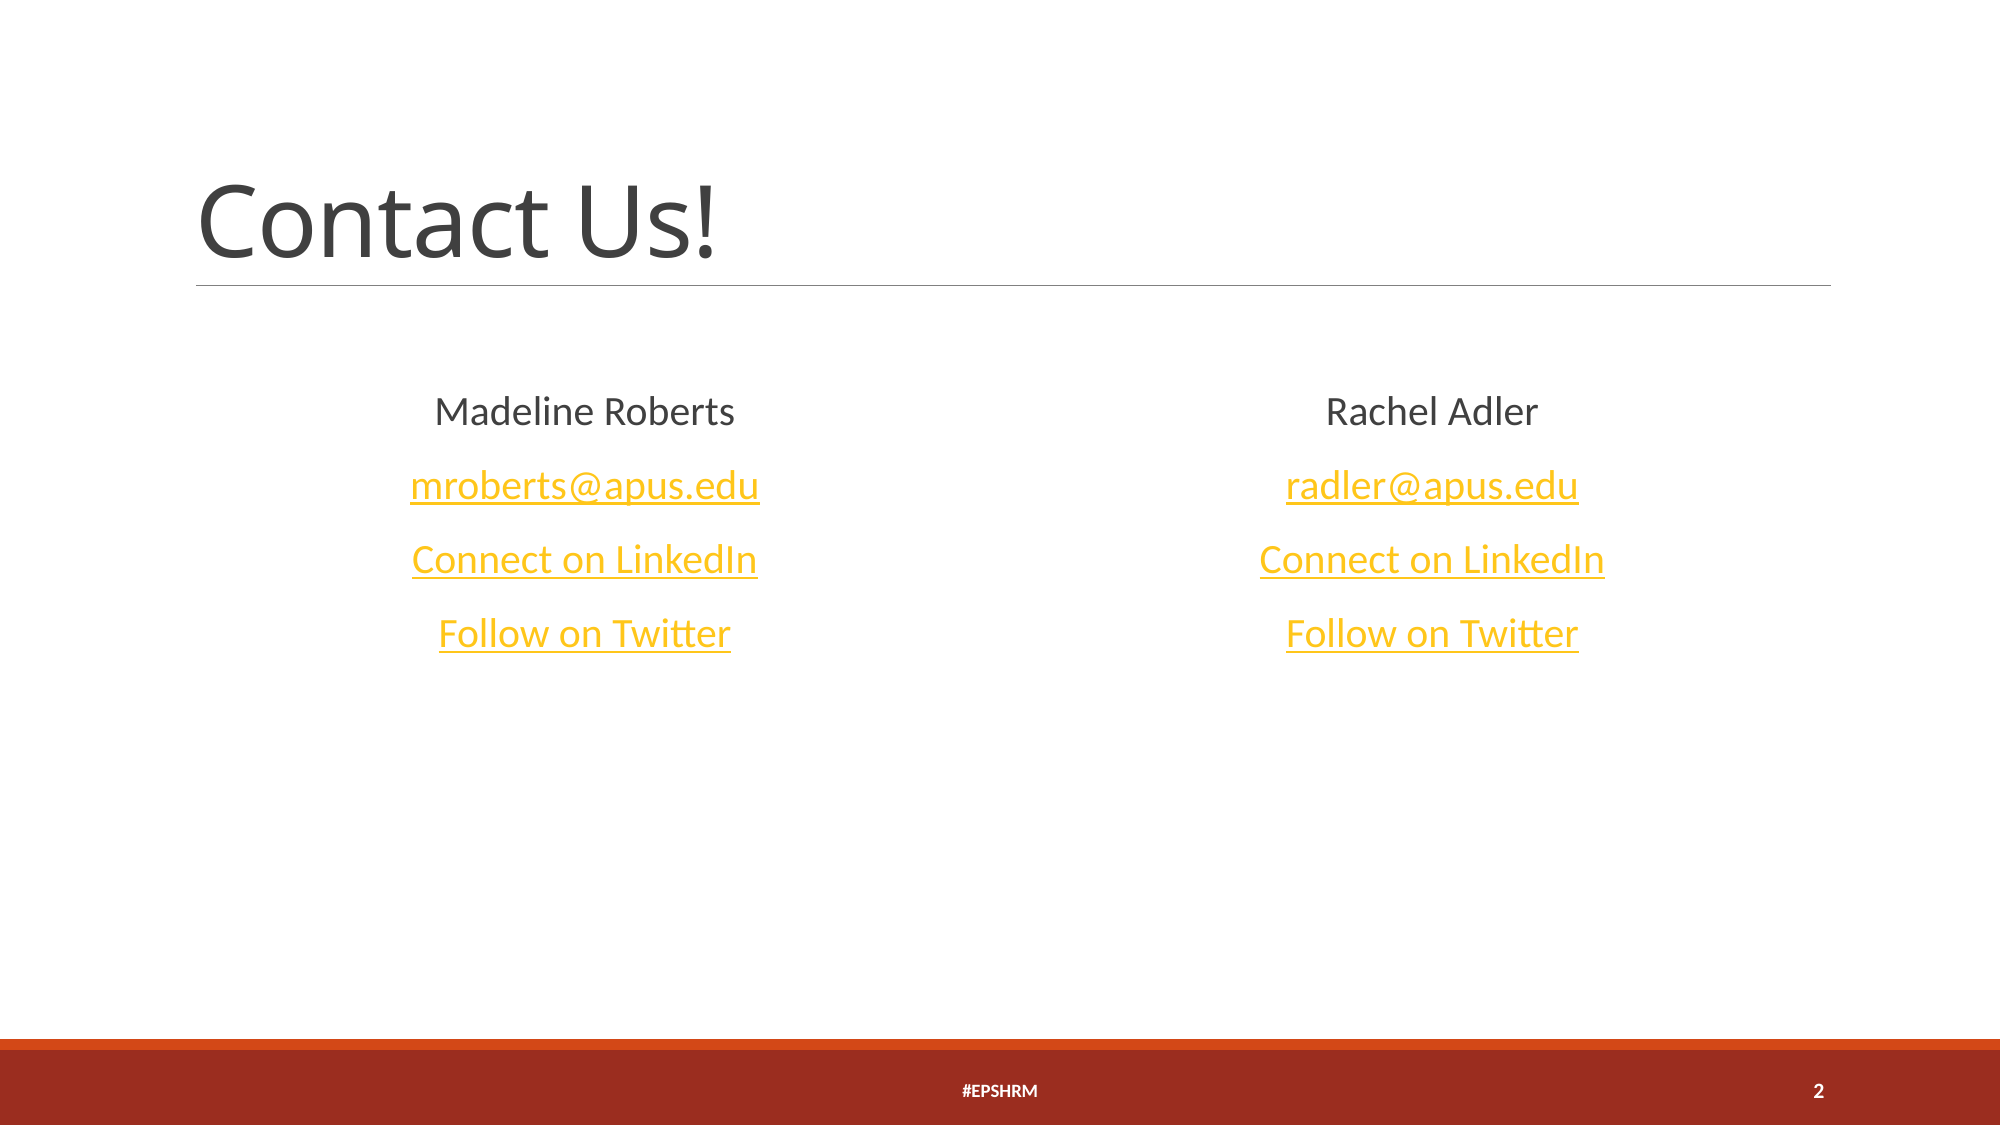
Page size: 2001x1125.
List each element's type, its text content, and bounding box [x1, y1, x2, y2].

footer #EPSHRM [604, 1059, 1396, 1120]
list Madeline Roberts mroberts@apus.edu Connect on LinkedIn Follow on Twitter [180, 302, 990, 963]
slide_number 2 [1624, 1059, 1840, 1120]
title Contact Us! [180, 47, 1830, 285]
list Rachel Adler radler@apus.edu Connect on LinkedIn Follow on Twitter [1020, 302, 1830, 963]
